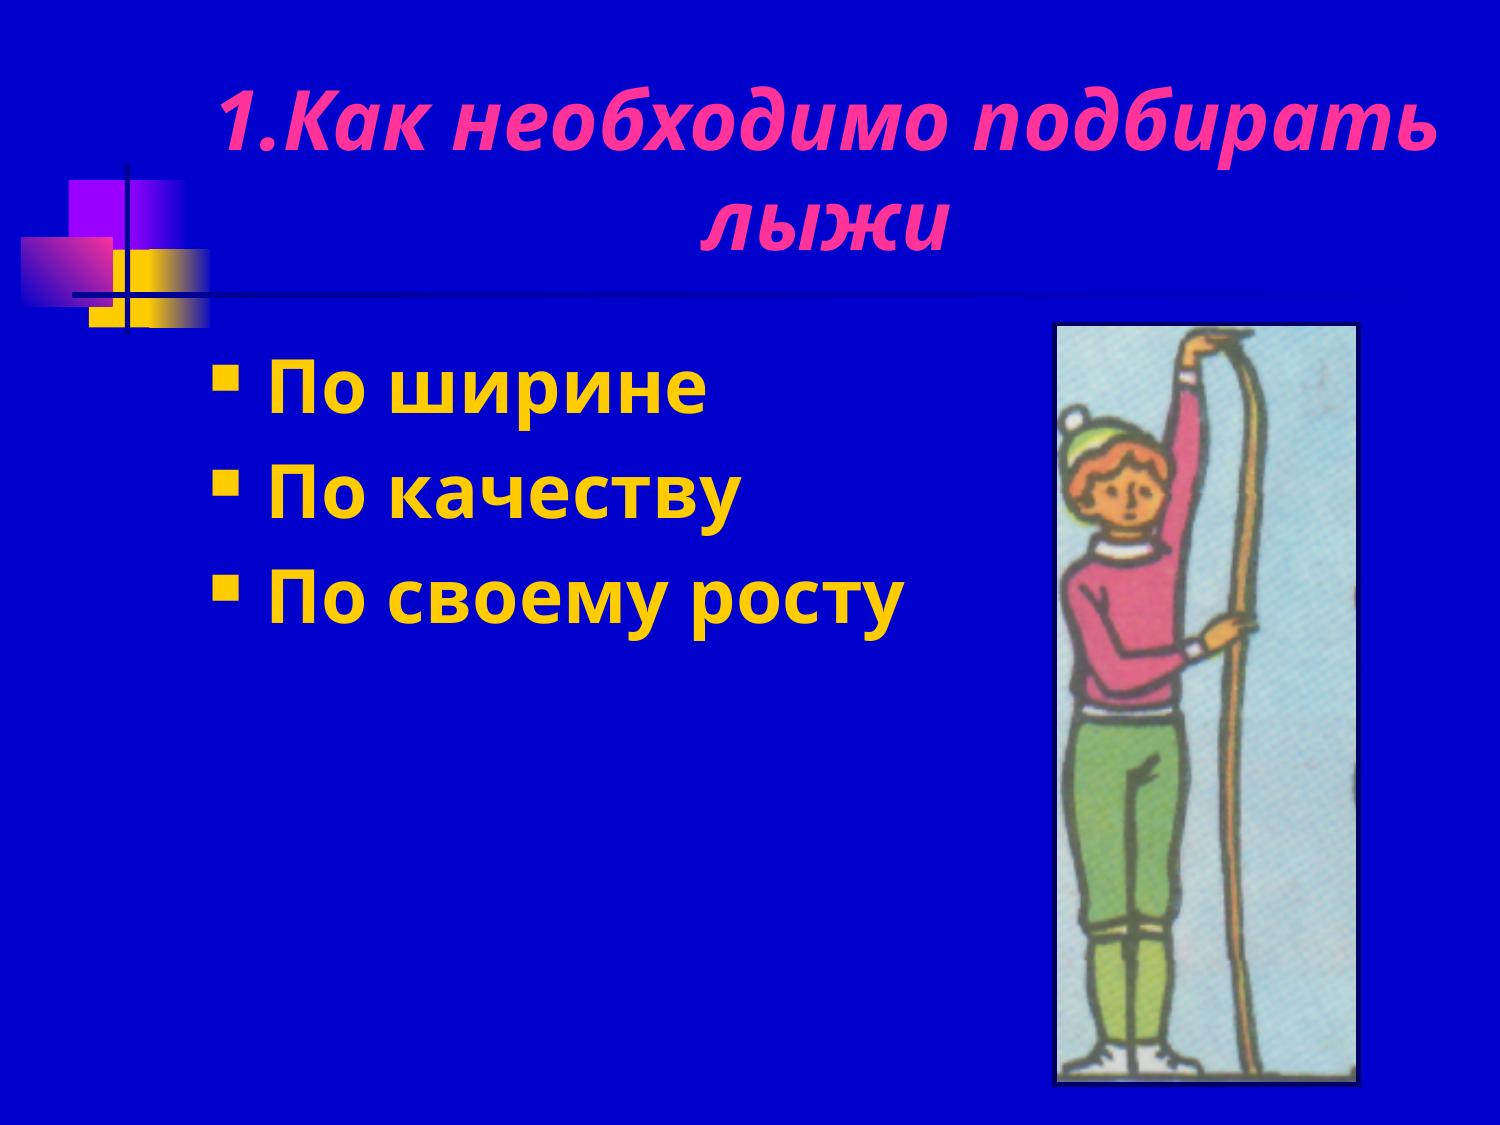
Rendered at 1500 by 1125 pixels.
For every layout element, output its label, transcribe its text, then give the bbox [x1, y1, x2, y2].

title 1.Как необходимо подбирать лыжи [188, 34, 1468, 276]
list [1056, 326, 1357, 1083]
list По ширине По качеству По своему росту [193, 330, 987, 1007]
